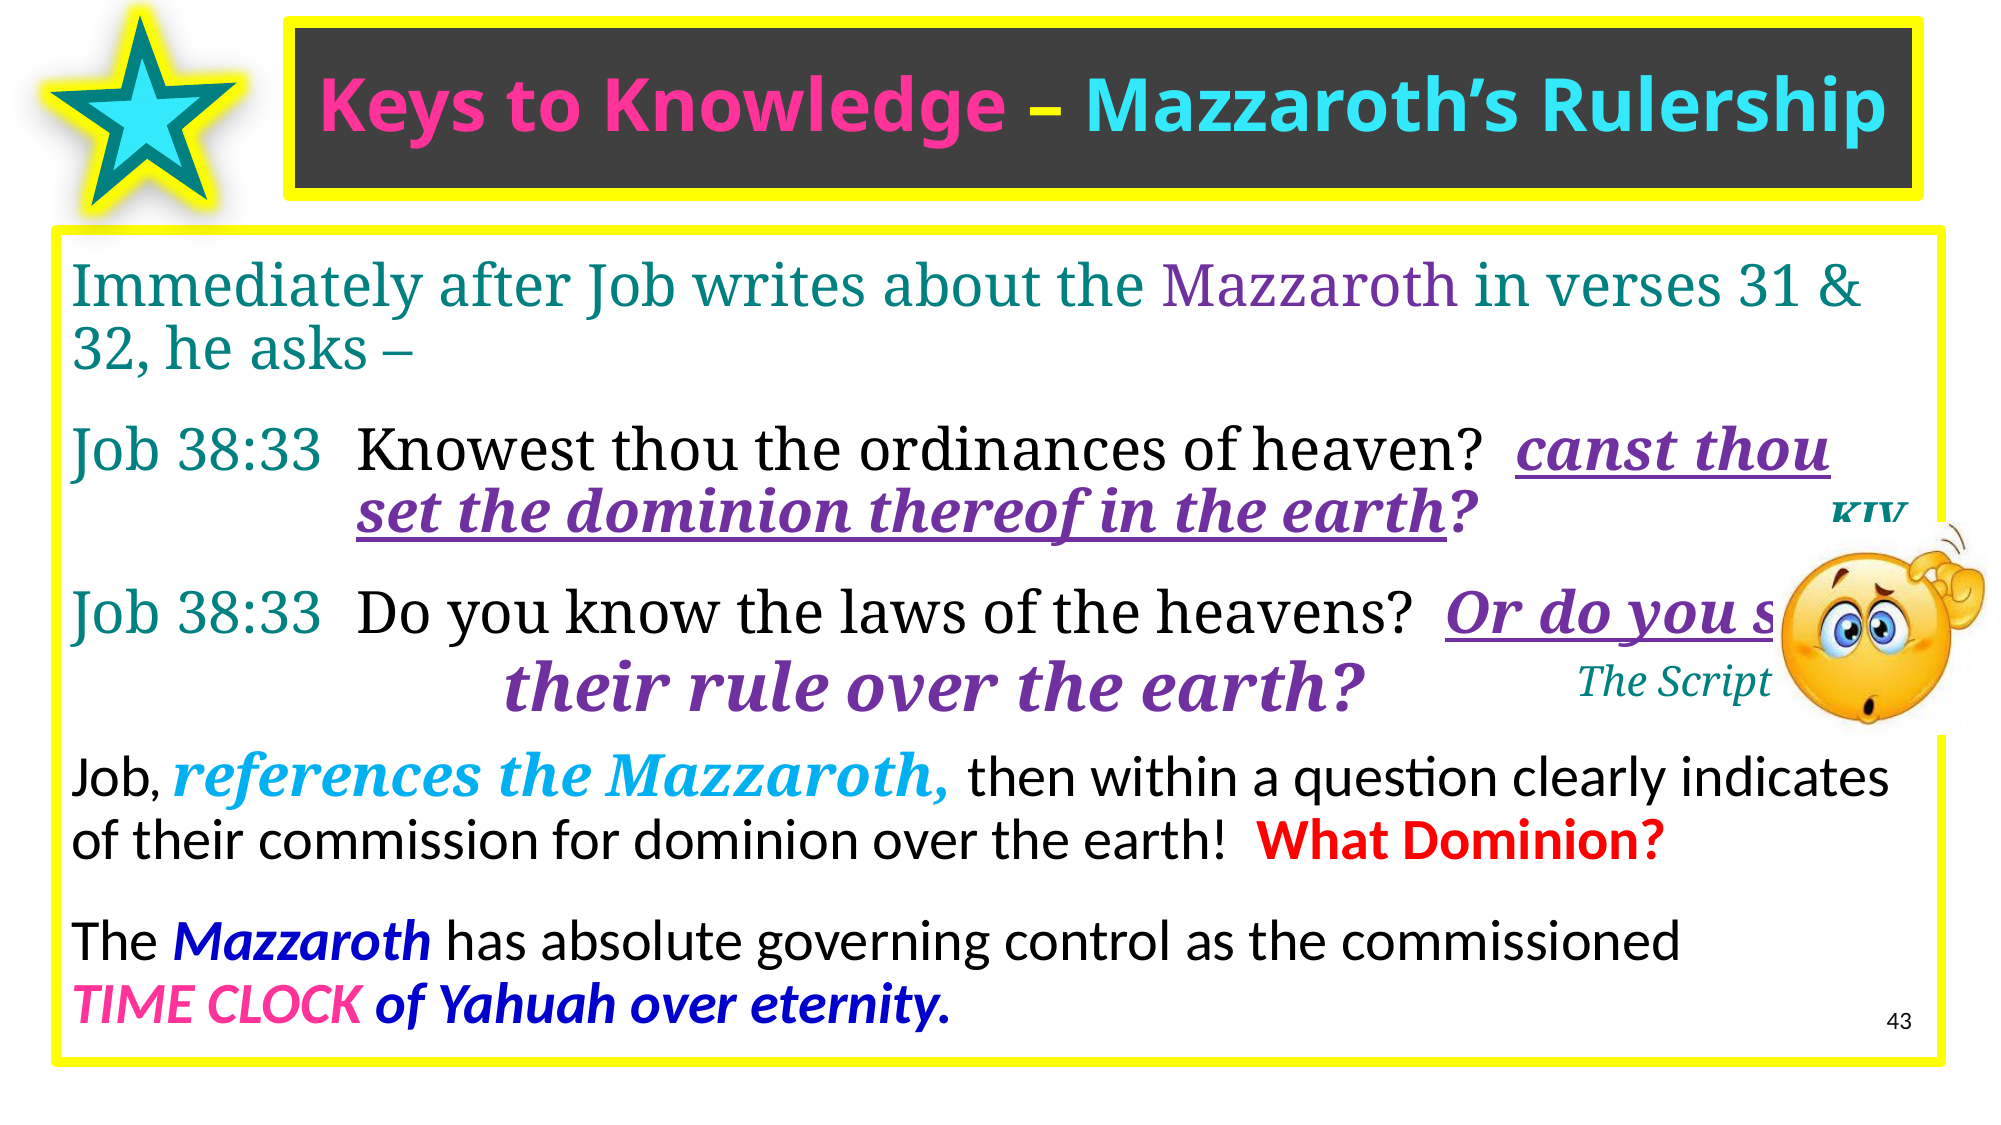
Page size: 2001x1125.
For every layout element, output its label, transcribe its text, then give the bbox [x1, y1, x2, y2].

slide_number 43 [1477, 989, 1928, 1050]
text_box [65, 32, 222, 192]
list Immediately after Job writes about the Mazzaroth in verses 31 & 32, he asks – Job 38:33 Knowest thou the ordinances of heaven? canst thou set the dominion thereof in the earth? KJV Job 38:33 Do you know the laws of the heavens? Or do you set The Scriptures Job, references the Mazzaroth, then within a question clearly indicates of their commission for dominion over the earth! What Dominion? The Mazzaroth has absolute governing control as the commissioned TIME CLOCK of Yahuah over eternity. [55, 230, 1942, 1062]
picture [1772, 522, 1988, 735]
title Keys to Knowledge – Mazzaroth’s Rulership [289, 21, 1918, 195]
text_box their rule over the earth? [454, 635, 1415, 735]
